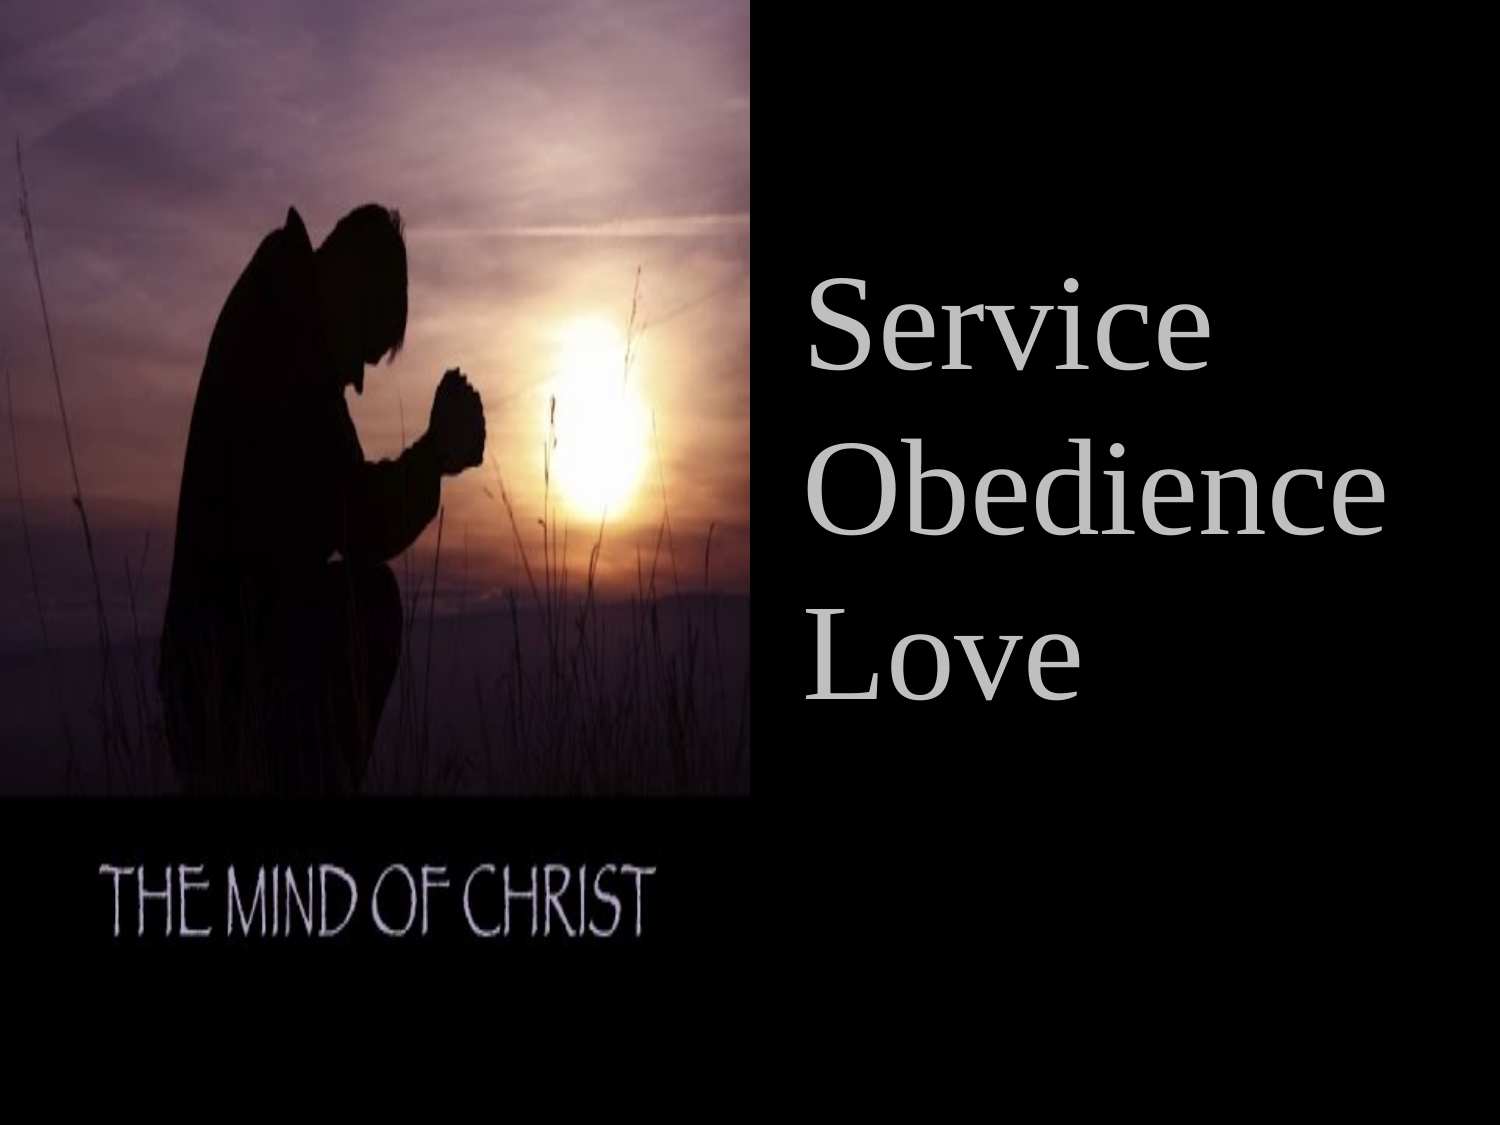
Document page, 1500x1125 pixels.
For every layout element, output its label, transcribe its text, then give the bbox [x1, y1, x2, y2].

text_box Service Obedience Love [787, 224, 1450, 735]
picture [0, 0, 751, 1125]
